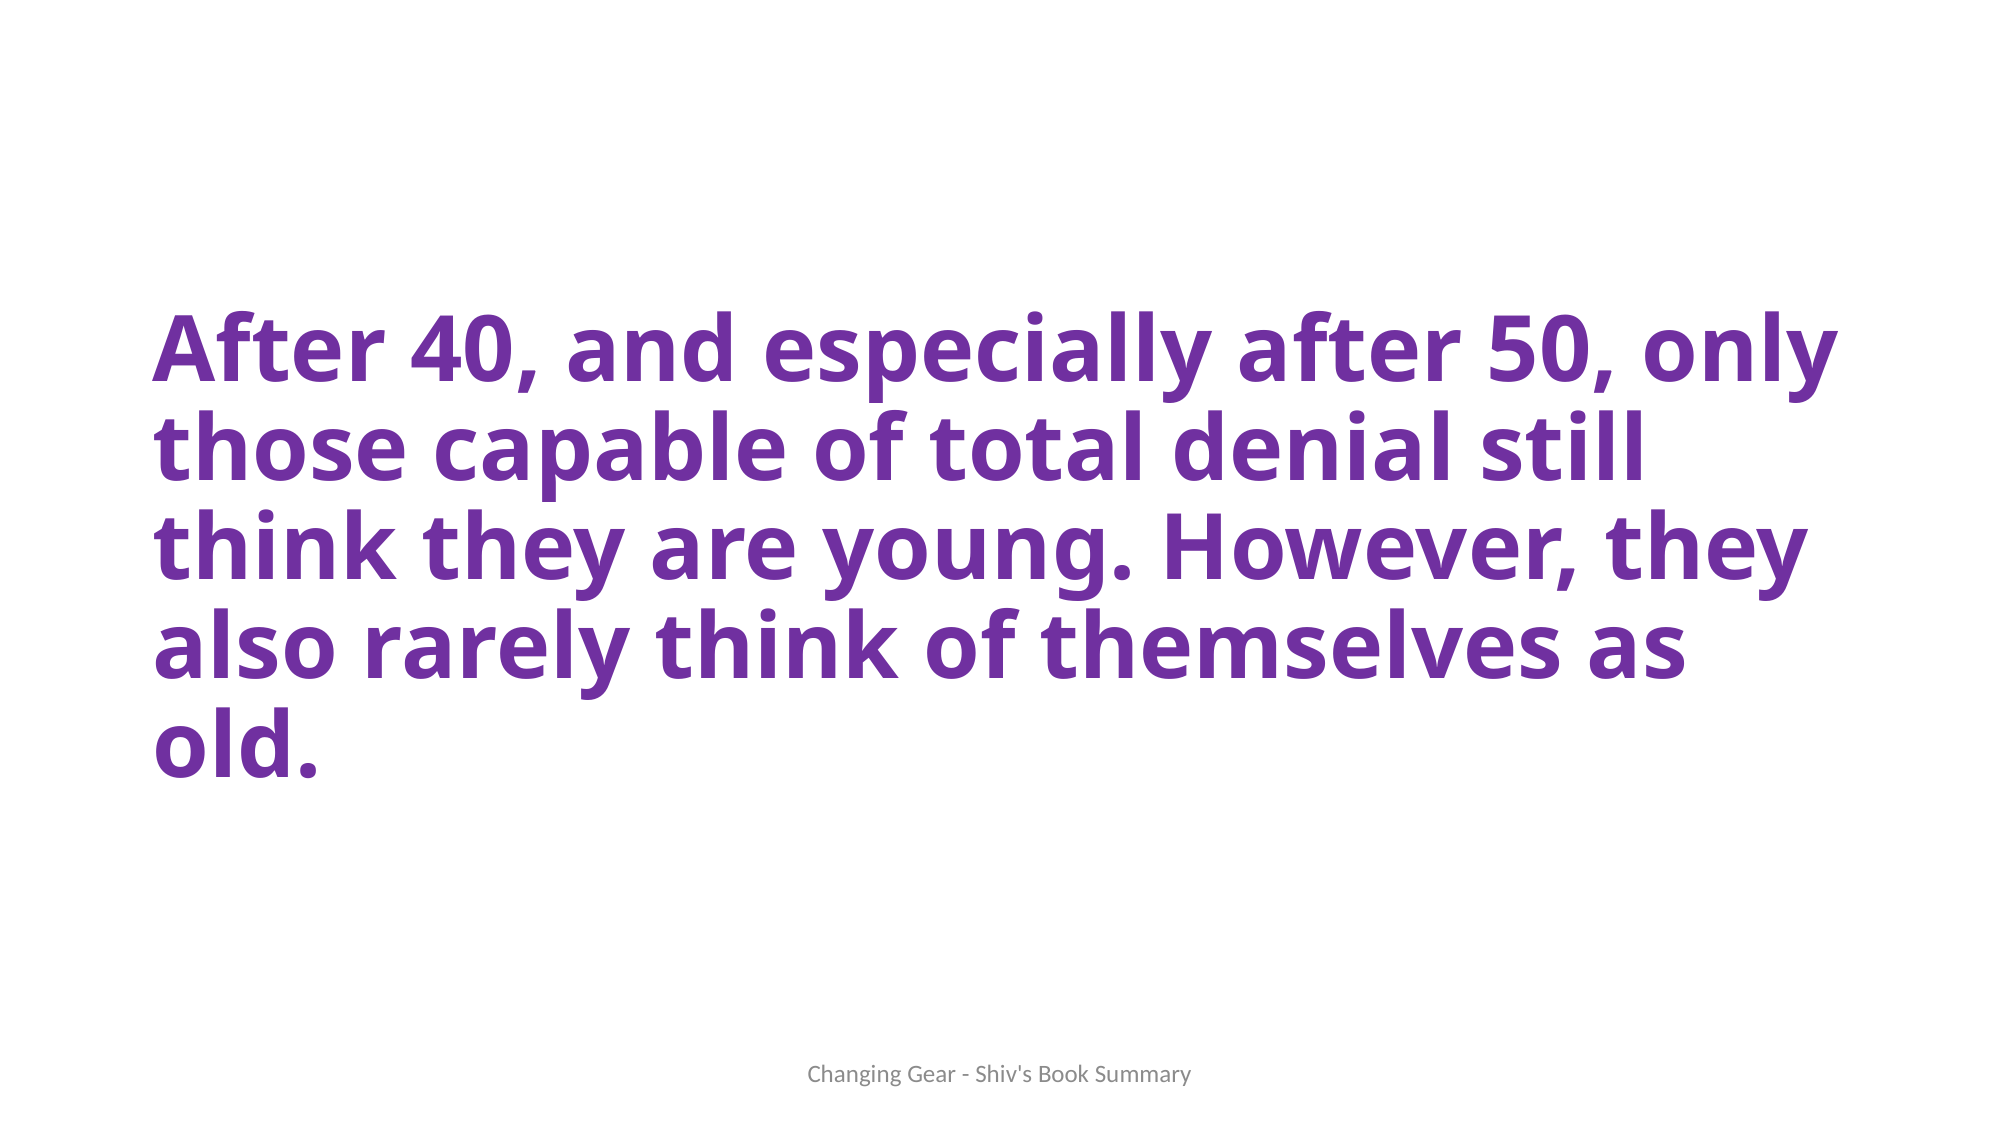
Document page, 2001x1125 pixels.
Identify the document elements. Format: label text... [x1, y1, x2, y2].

title After 40, and especially after 50, only those capable of total denial still think they are young. However, they also rarely think of themselves as old. [137, 59, 1863, 1040]
footer Changing Gear - Shiv's Book Summary [662, 1042, 1338, 1103]
